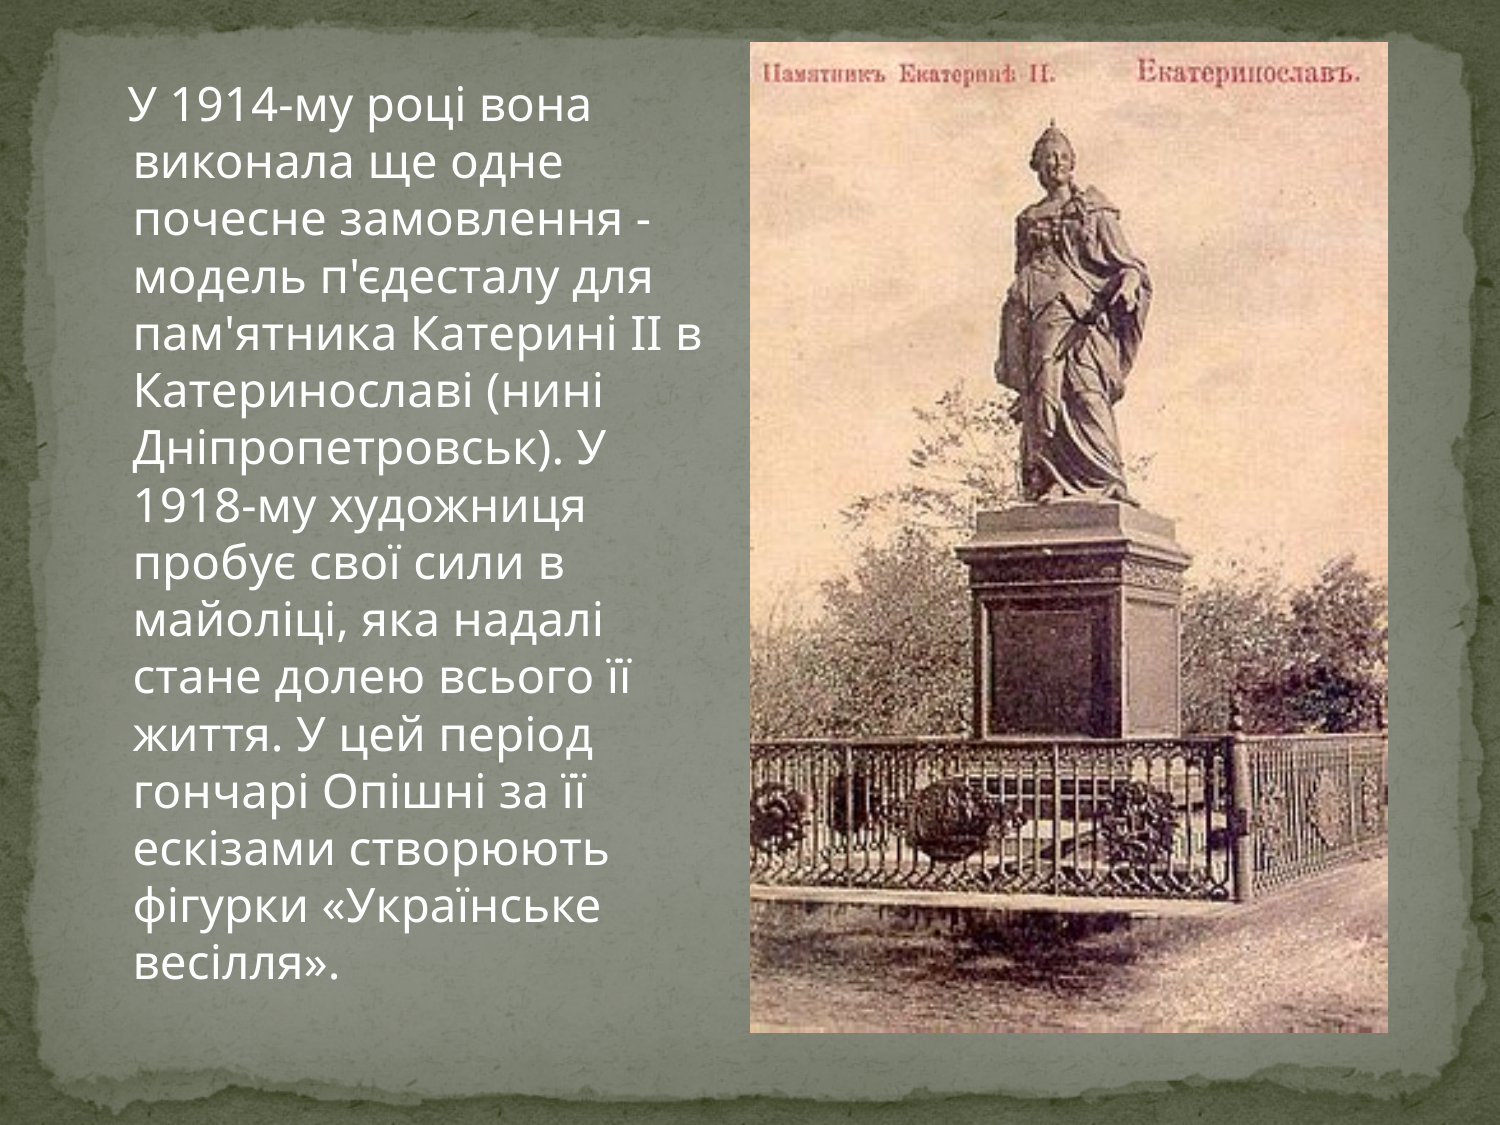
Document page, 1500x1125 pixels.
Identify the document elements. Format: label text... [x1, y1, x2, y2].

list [751, 44, 1386, 1032]
list У 1914-му році вона виконала ще одне почесне замовлення - модель п'єдесталу для пам'ятника Катерині II в Катеринославі (нині Дніпропетровськ). У 1918-му художниця пробує свої сили в майоліці, яка надалі стане долею всього її життя. У цей період гончарі Опішні за її ескізами створюють фігурки «Українське весілля». [75, 66, 739, 1000]
